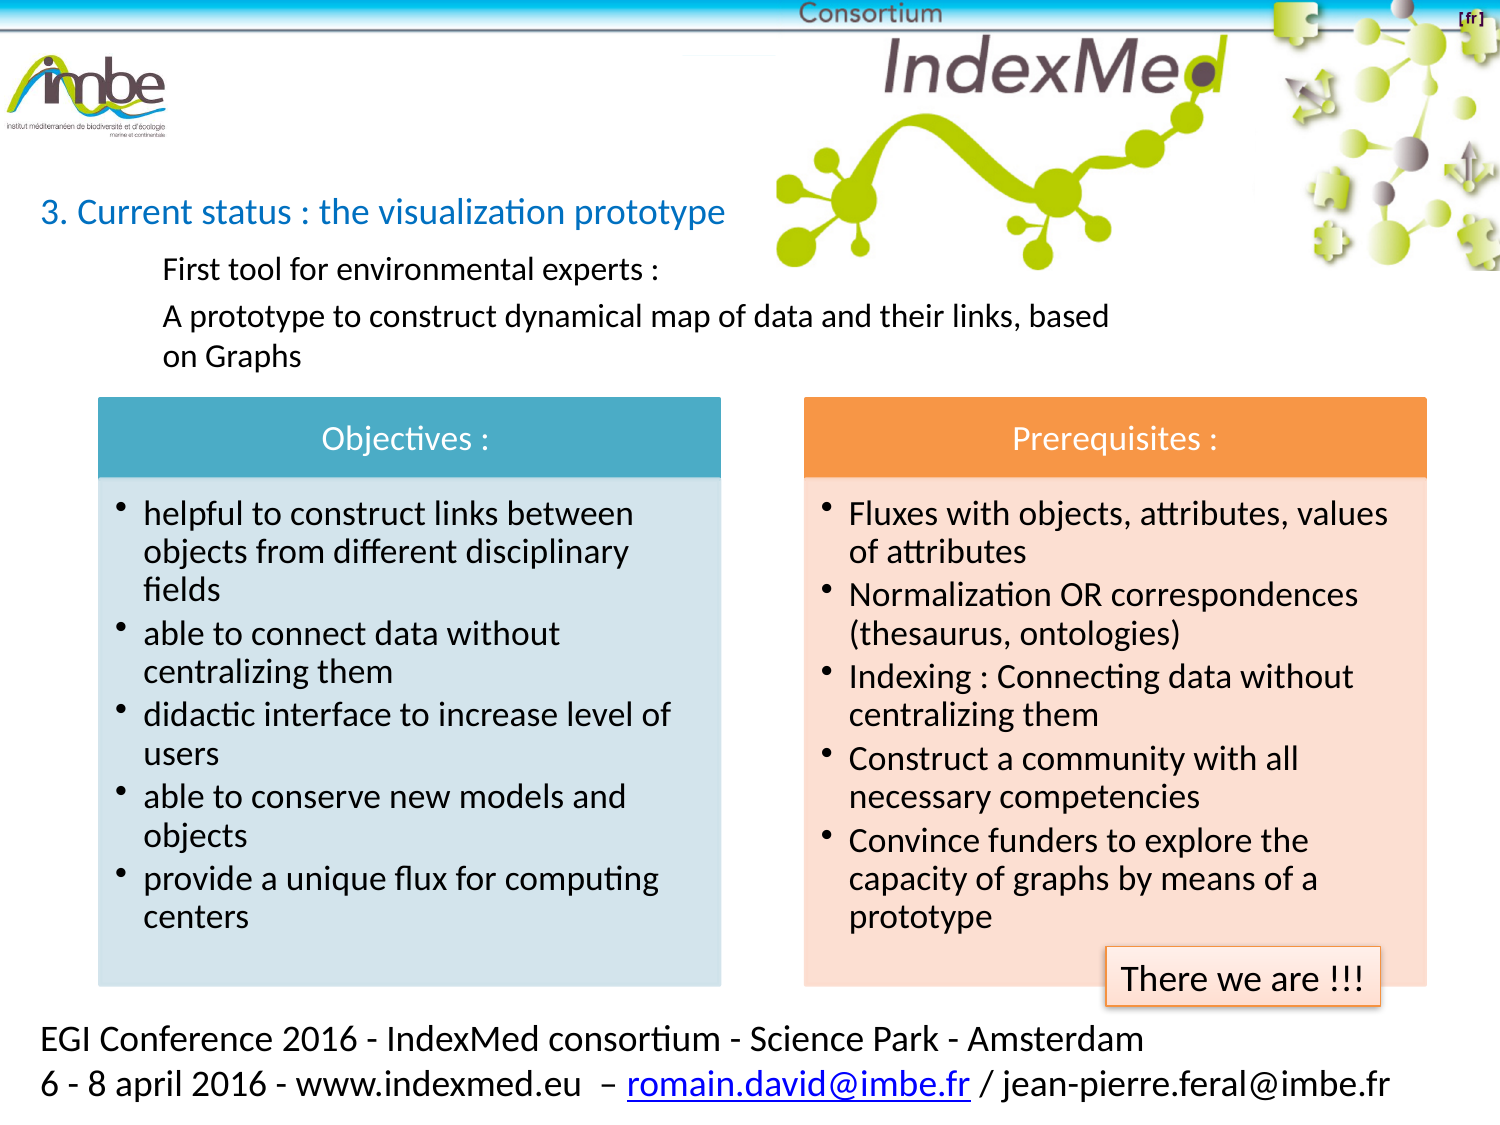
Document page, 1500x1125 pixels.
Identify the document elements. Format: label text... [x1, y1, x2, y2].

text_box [100, 385, 1426, 999]
picture [0, 0, 1500, 271]
text_box EGI Conference 2016 - IndexMed consortium - Science Park - Amsterdam 6 - 8 april 2016 - www.indexmed.eu – romain.david@imbe.fr / jean-pierre.feral@imbe.fr [25, 1006, 1487, 1112]
text_box First tool for environmental experts : A prototype to construct dynamical map of data and their links, based on Graphs [147, 280, 1152, 384]
